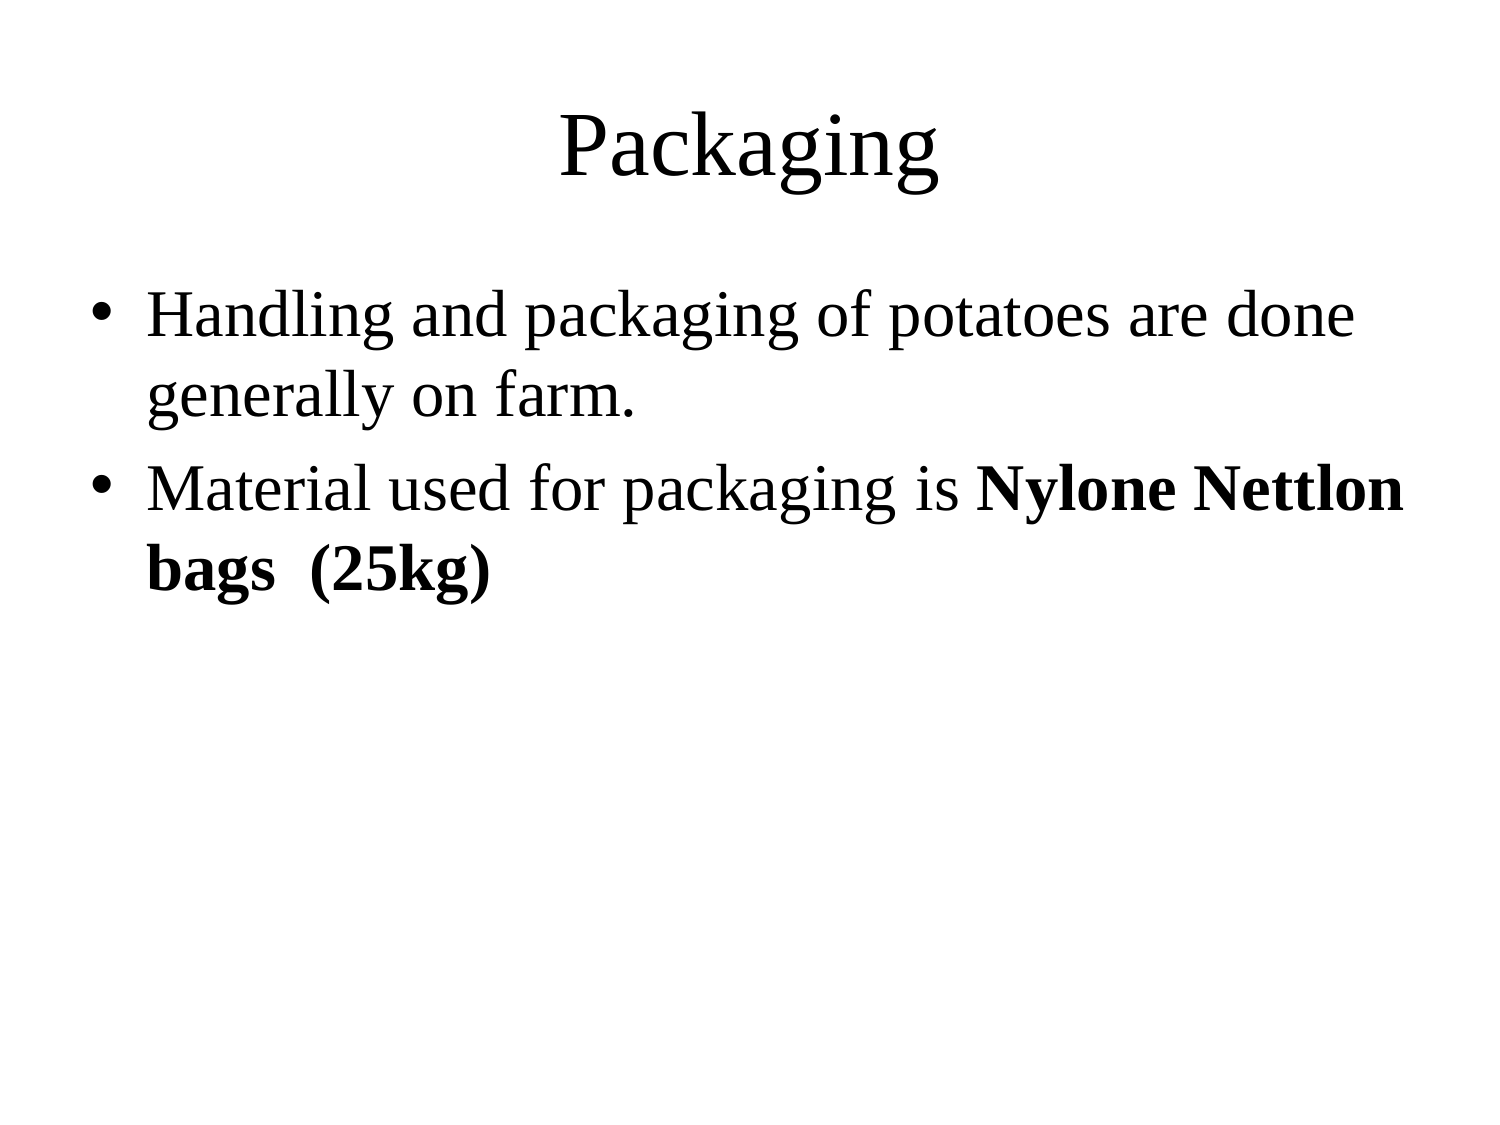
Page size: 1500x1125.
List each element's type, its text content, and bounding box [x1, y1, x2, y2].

list Handling and packaging of potatoes are done generally on farm. Material used for packaging is Nylone Nettlon bags (25kg) [75, 262, 1425, 1005]
title Packaging [75, 45, 1425, 233]
